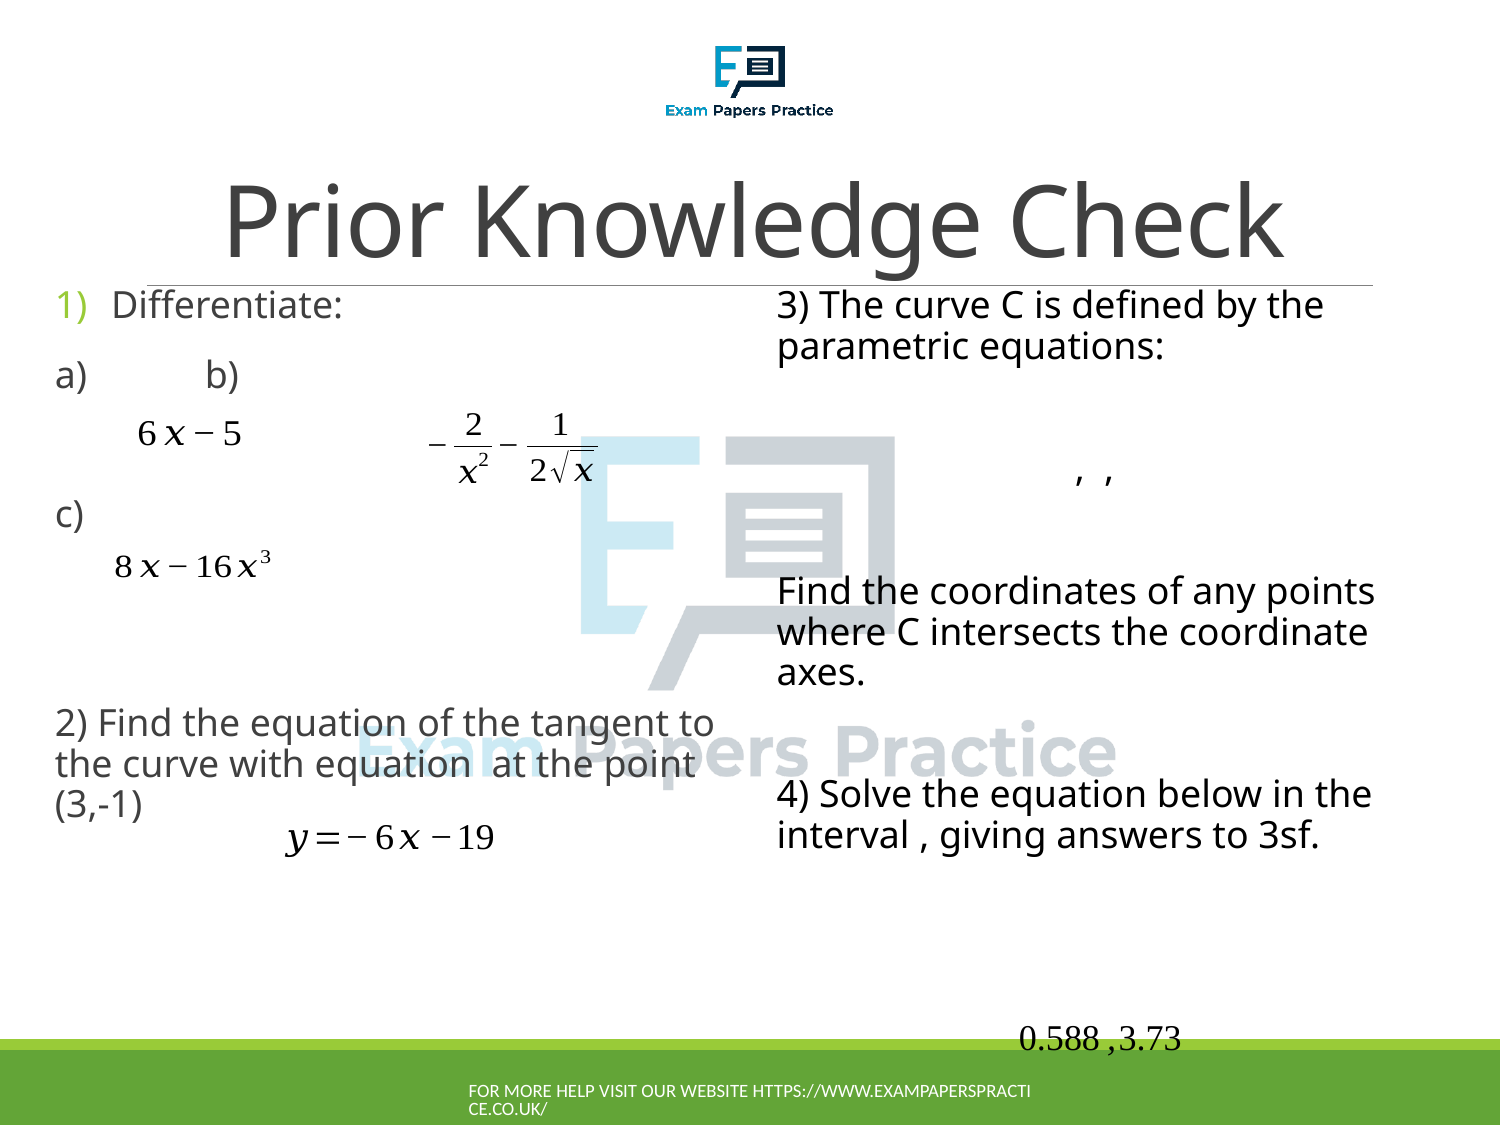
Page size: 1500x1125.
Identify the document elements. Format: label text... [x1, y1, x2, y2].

text_box [761, 276, 1435, 1057]
footer For more help visit our website https://www.exampaperspractice.co.uk/ [453, 1059, 1047, 1120]
picture [666, 41, 833, 47]
title Prior Knowledge Check [135, 47, 1373, 285]
